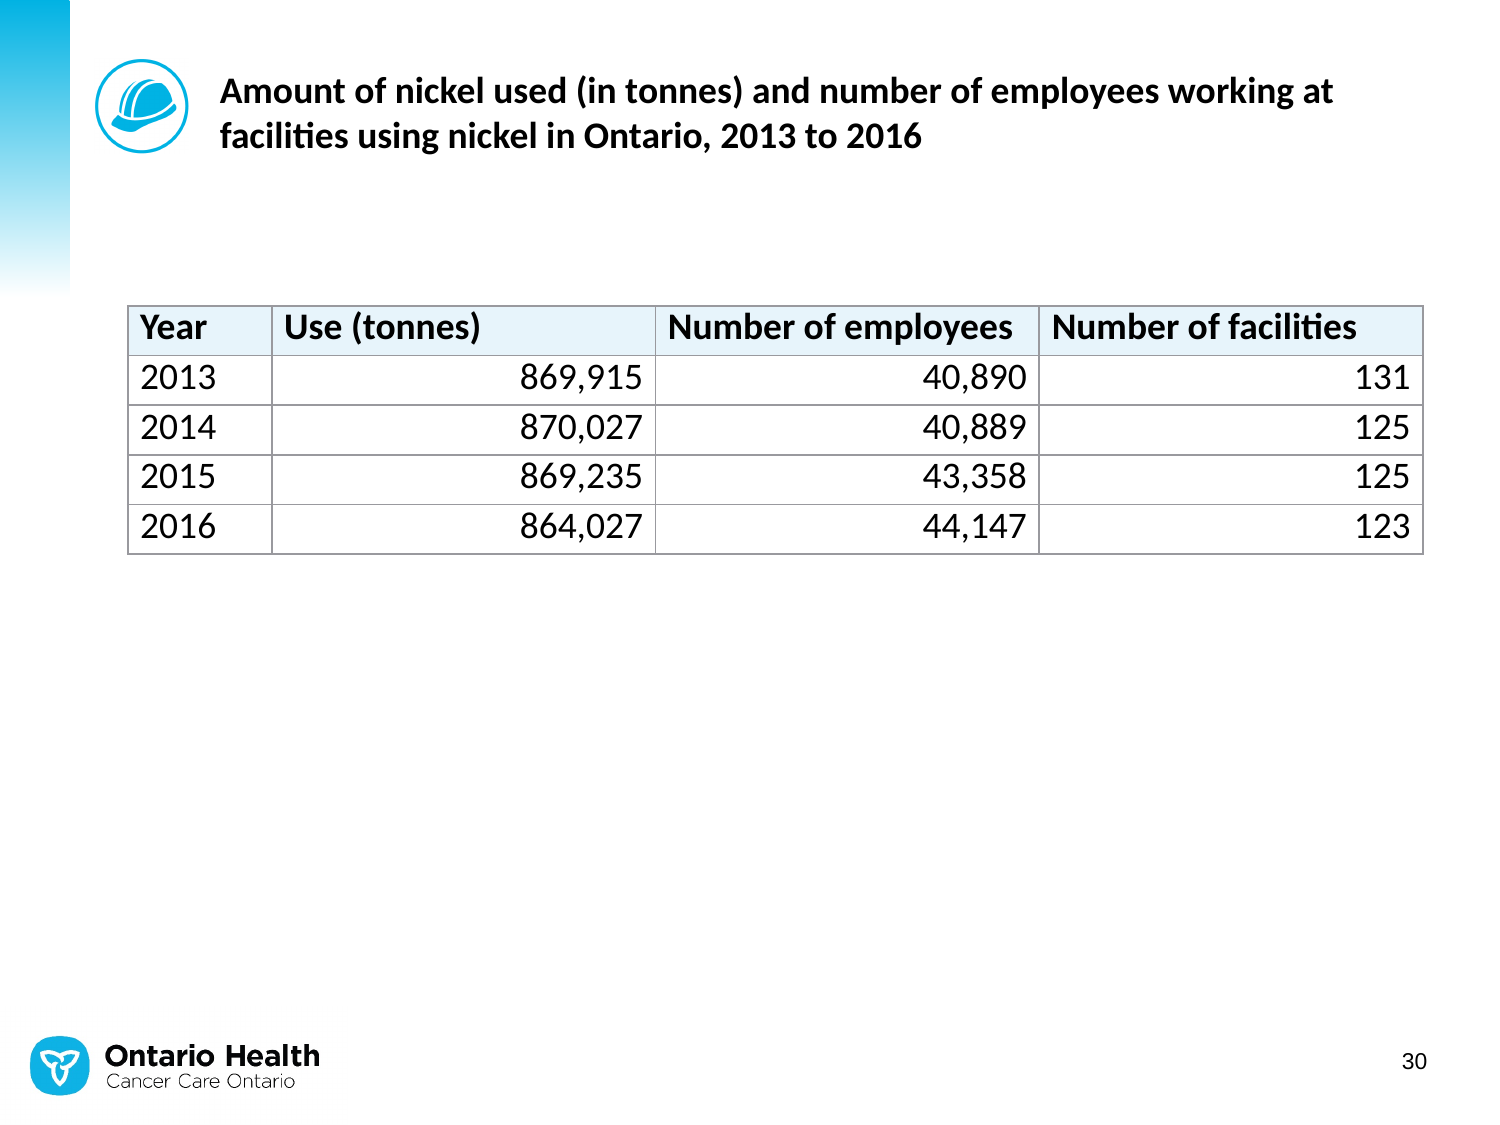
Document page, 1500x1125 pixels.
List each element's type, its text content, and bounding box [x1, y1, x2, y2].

picture [0, 1006, 348, 1125]
table_cell 2016 [129, 505, 271, 553]
title Amount of nickel used (in tonnes) and number of employees working at facilities using nickel in Ontario, 2013 to 2016 [204, 59, 1476, 196]
table_cell 43,358 [656, 456, 1038, 504]
table_header Number of employees [656, 307, 1038, 355]
table_header Use (tonnes) [273, 307, 655, 355]
picture [99, 63, 185, 150]
table_header Year [129, 307, 271, 355]
table_cell 2015 [129, 456, 271, 504]
table_cell 123 [1040, 505, 1422, 553]
table_cell 2014 [129, 406, 271, 454]
table_cell 864,027 [273, 505, 655, 553]
table_cell 870,027 [273, 406, 655, 454]
table_cell 2013 [129, 356, 271, 404]
table_cell 869,915 [273, 356, 655, 404]
table_cell 869,235 [273, 456, 655, 504]
table_cell 125 [1040, 456, 1422, 504]
picture [145, 58, 190, 154]
table_cell 40,889 [656, 406, 1038, 454]
table_cell 40,890 [656, 356, 1038, 404]
table_cell 44,147 [656, 505, 1038, 553]
picture [94, 58, 139, 154]
table_header Number of facilities [1040, 307, 1422, 355]
table_cell 125 [1040, 406, 1422, 454]
table_cell 131 [1040, 356, 1422, 404]
